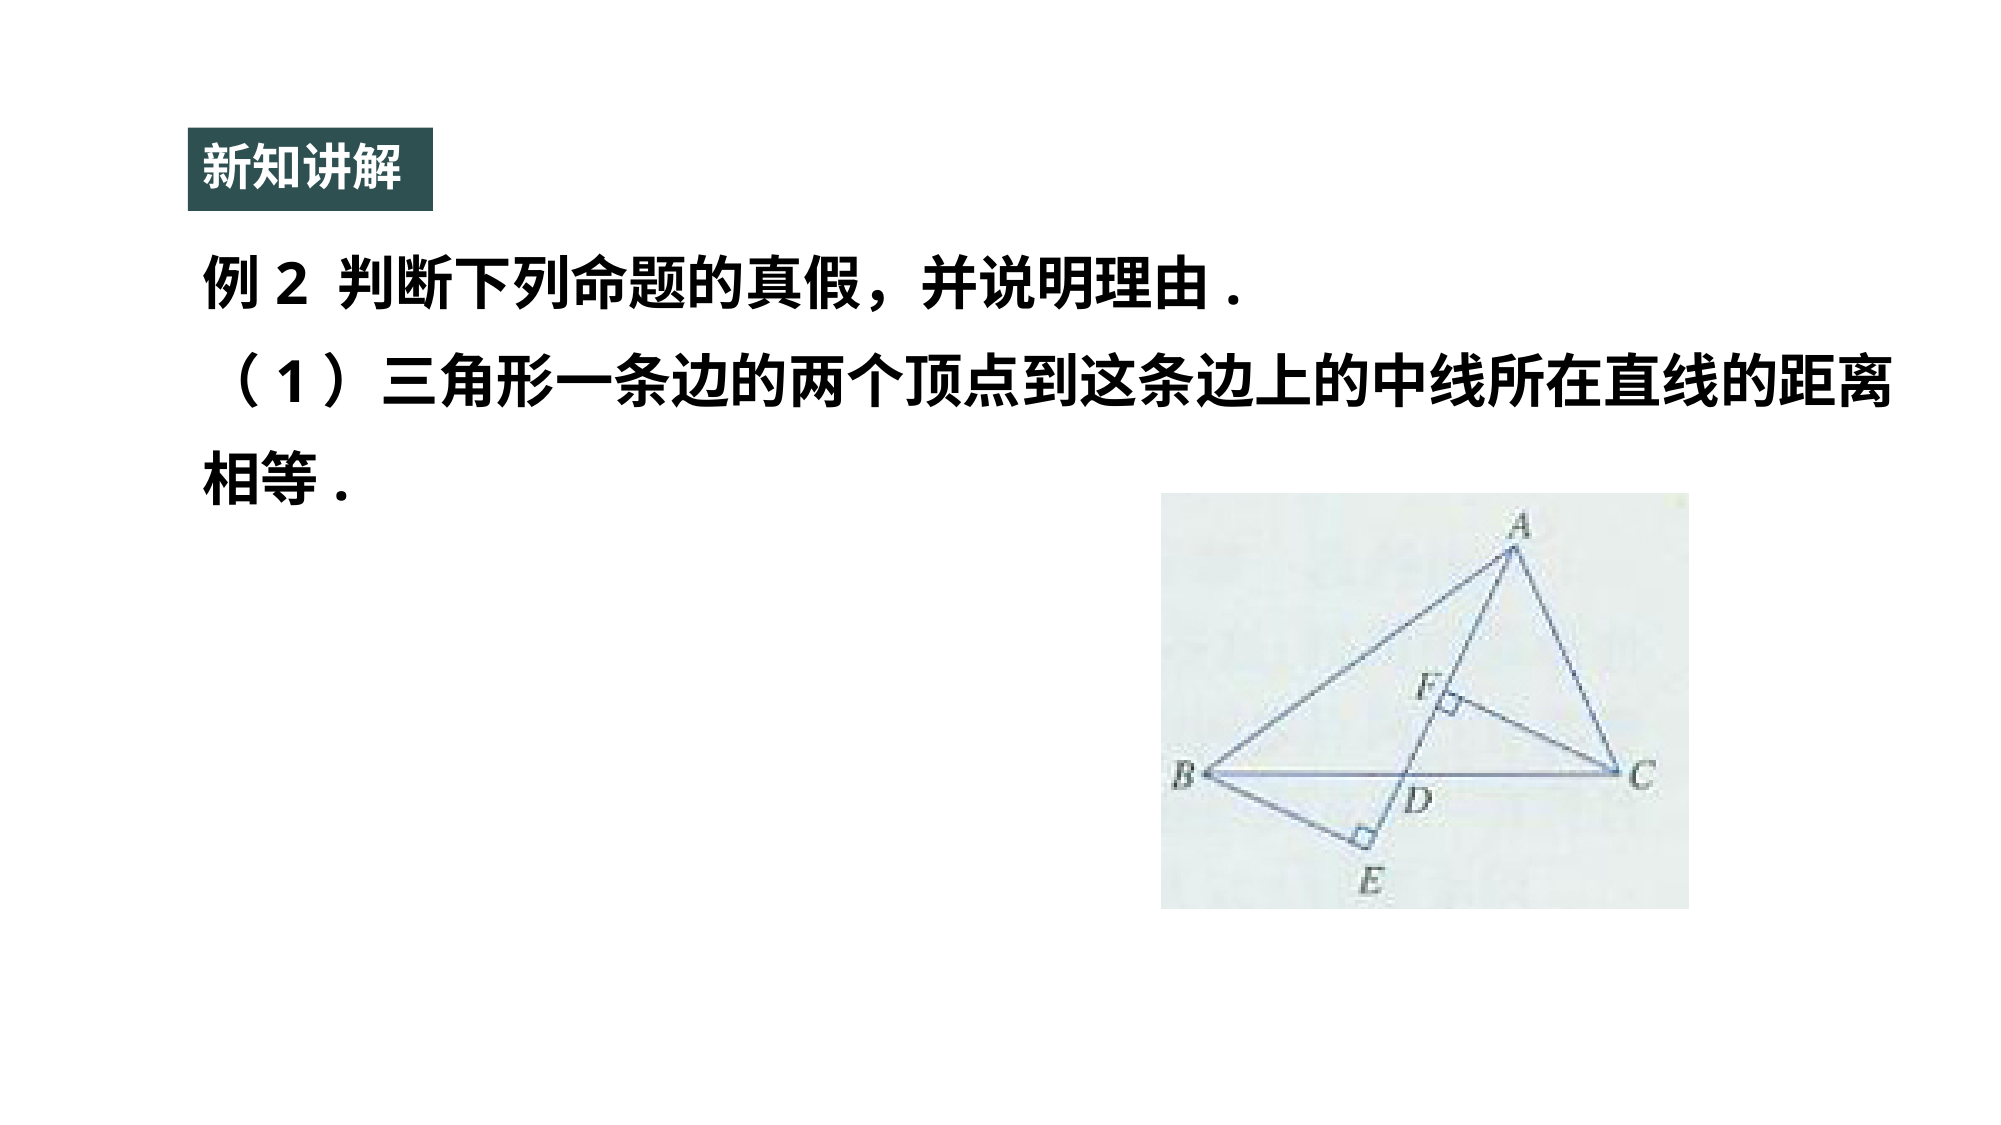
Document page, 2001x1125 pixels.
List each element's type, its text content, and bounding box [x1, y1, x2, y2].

text_box 新知讲解 [187, 127, 433, 211]
text_box 例2 判断下列命题的真假，并说明理由. （1）三角形一条边的两个顶点到这条边上的中线所在直线的距离相等. [188, 210, 1922, 618]
picture [1161, 493, 1689, 910]
